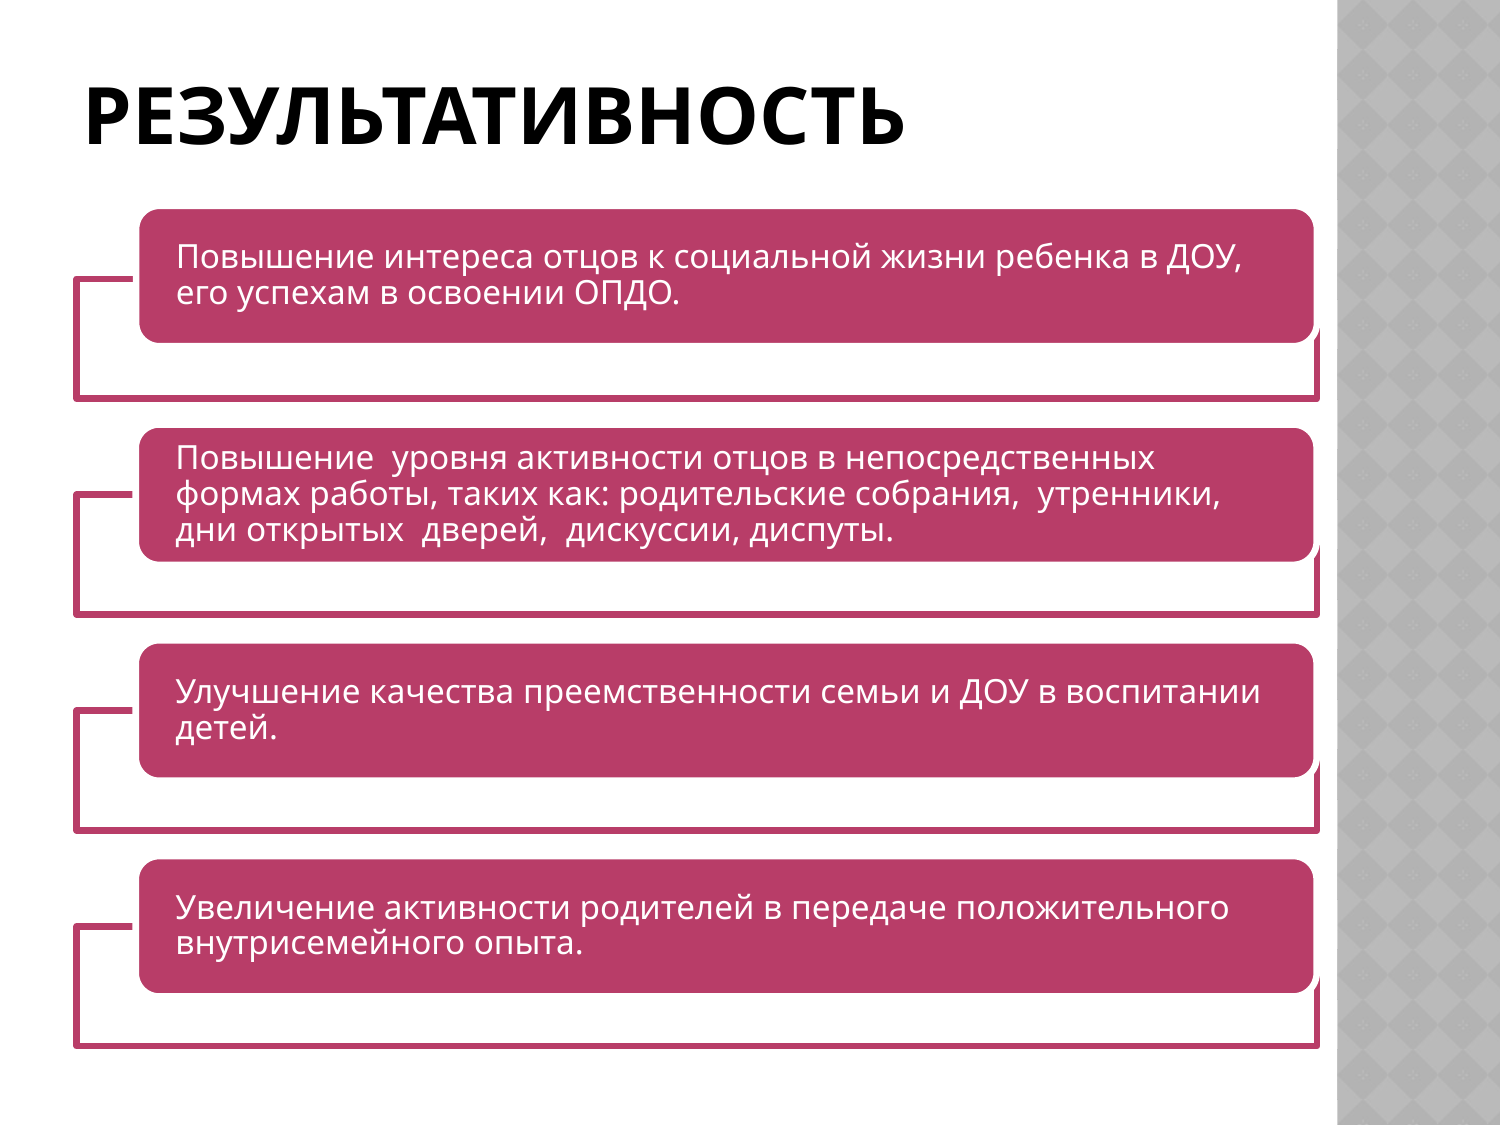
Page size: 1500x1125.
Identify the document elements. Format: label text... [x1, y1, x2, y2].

title результативность [75, 52, 1263, 161]
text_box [76, 195, 1318, 1059]
